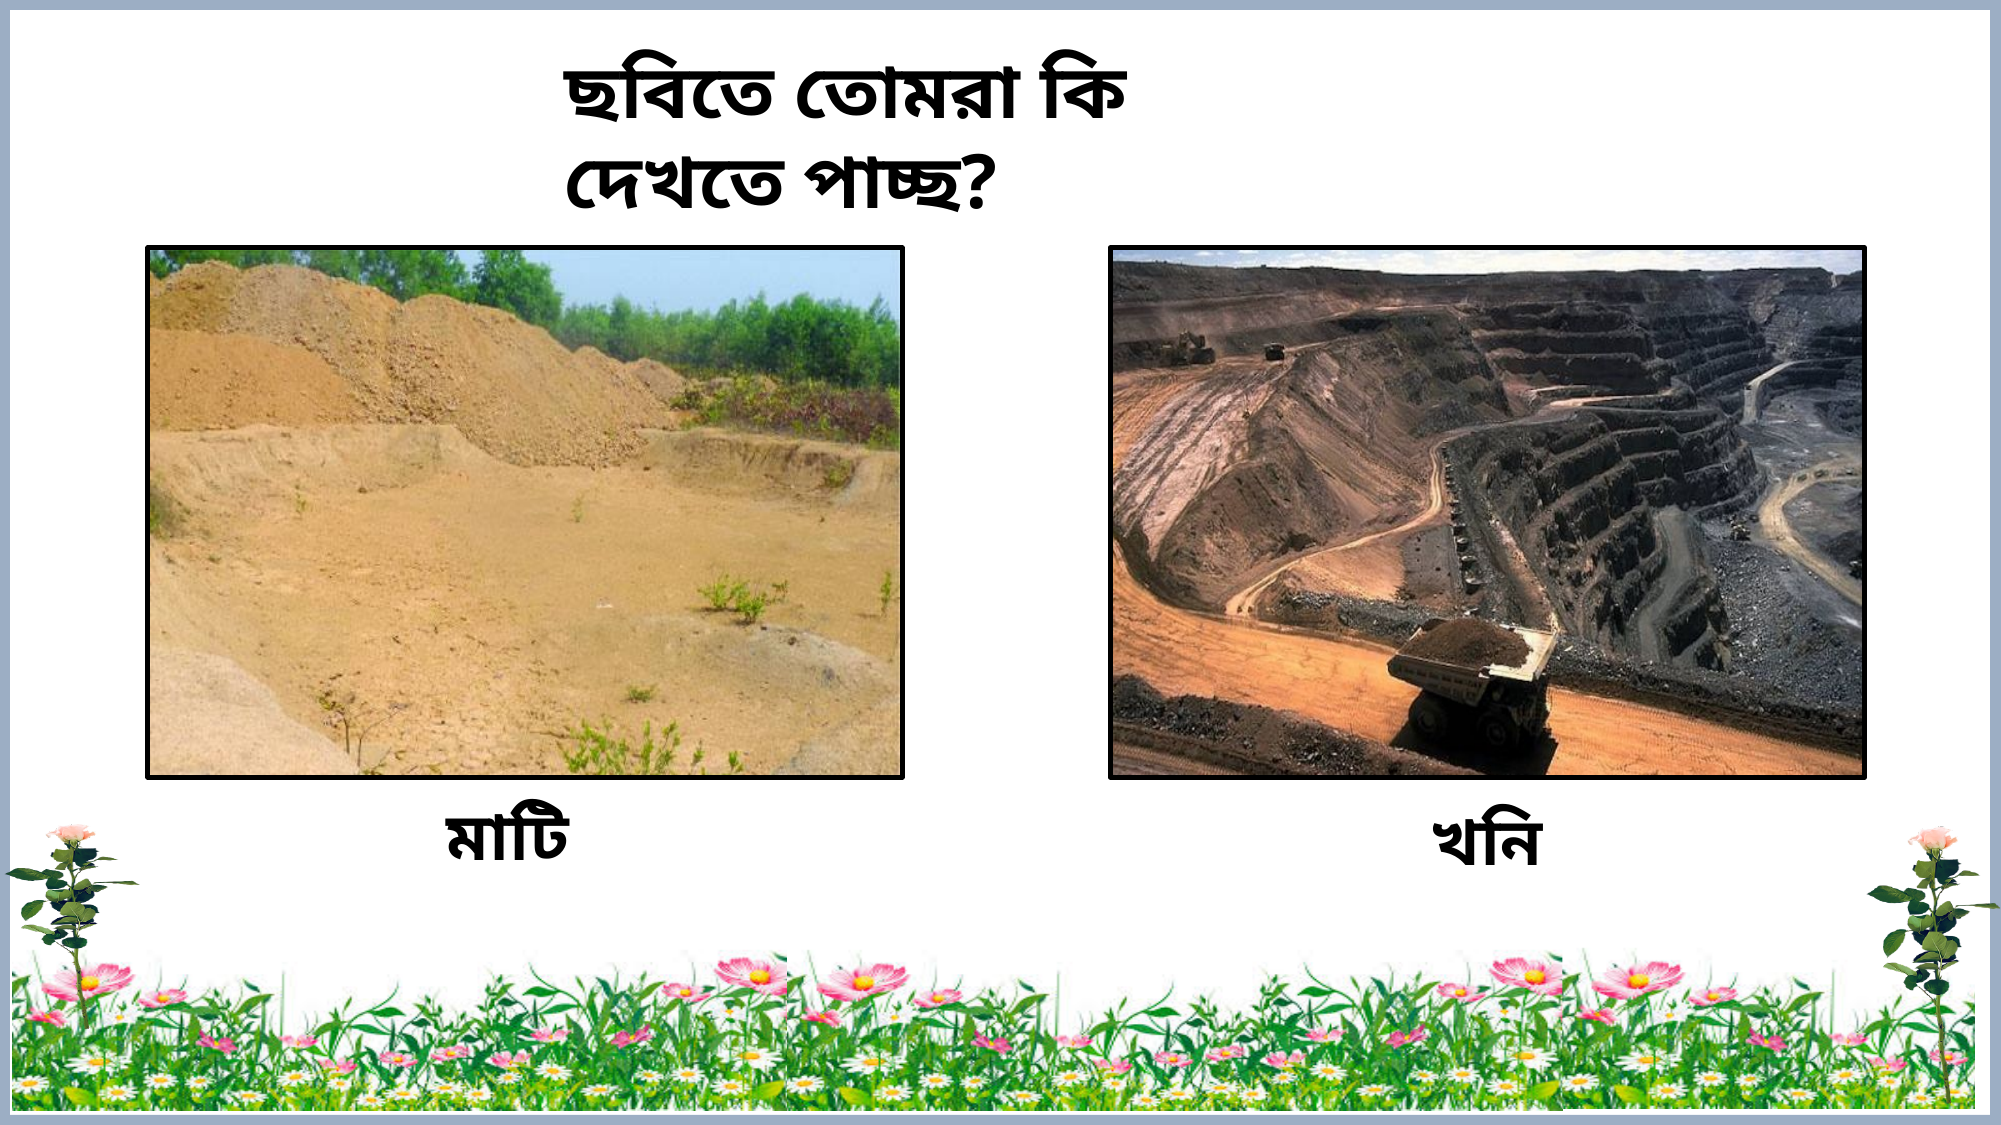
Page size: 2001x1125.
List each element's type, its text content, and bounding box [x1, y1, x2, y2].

text_box ছবিতে তোমরা কি দেখতে পাচ্ছ? [550, 36, 1357, 232]
picture [149, 249, 901, 776]
text_box মাটি [356, 786, 694, 882]
picture [1112, 249, 1863, 776]
text_box খনি [1306, 791, 1719, 887]
picture [0, 816, 2001, 1111]
